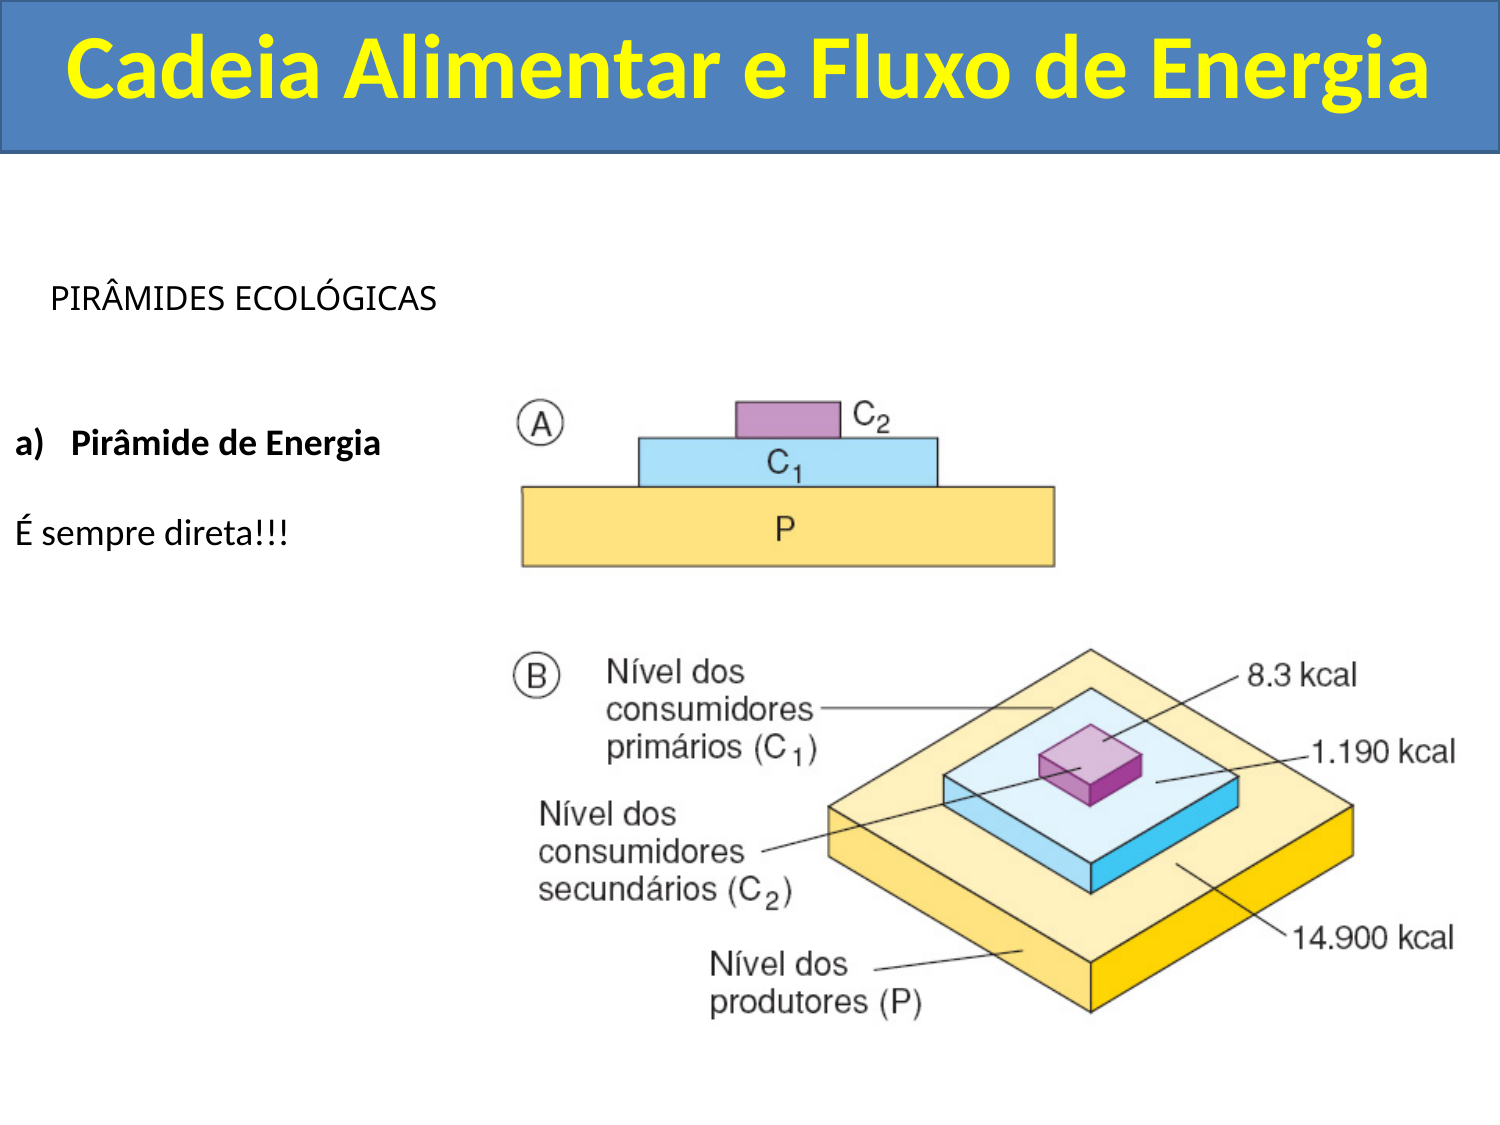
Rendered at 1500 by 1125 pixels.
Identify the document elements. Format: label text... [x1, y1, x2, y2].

text_box Pirâmide de Energia É sempre direta!!! [0, 410, 457, 560]
text_box PIRÂMIDES ECOLÓGICAS [35, 269, 636, 325]
text_box [0, 235, 1430, 551]
text_box Cadeia Alimentar e Fluxo de Energia [0, 0, 1500, 235]
picture [471, 362, 1500, 1051]
